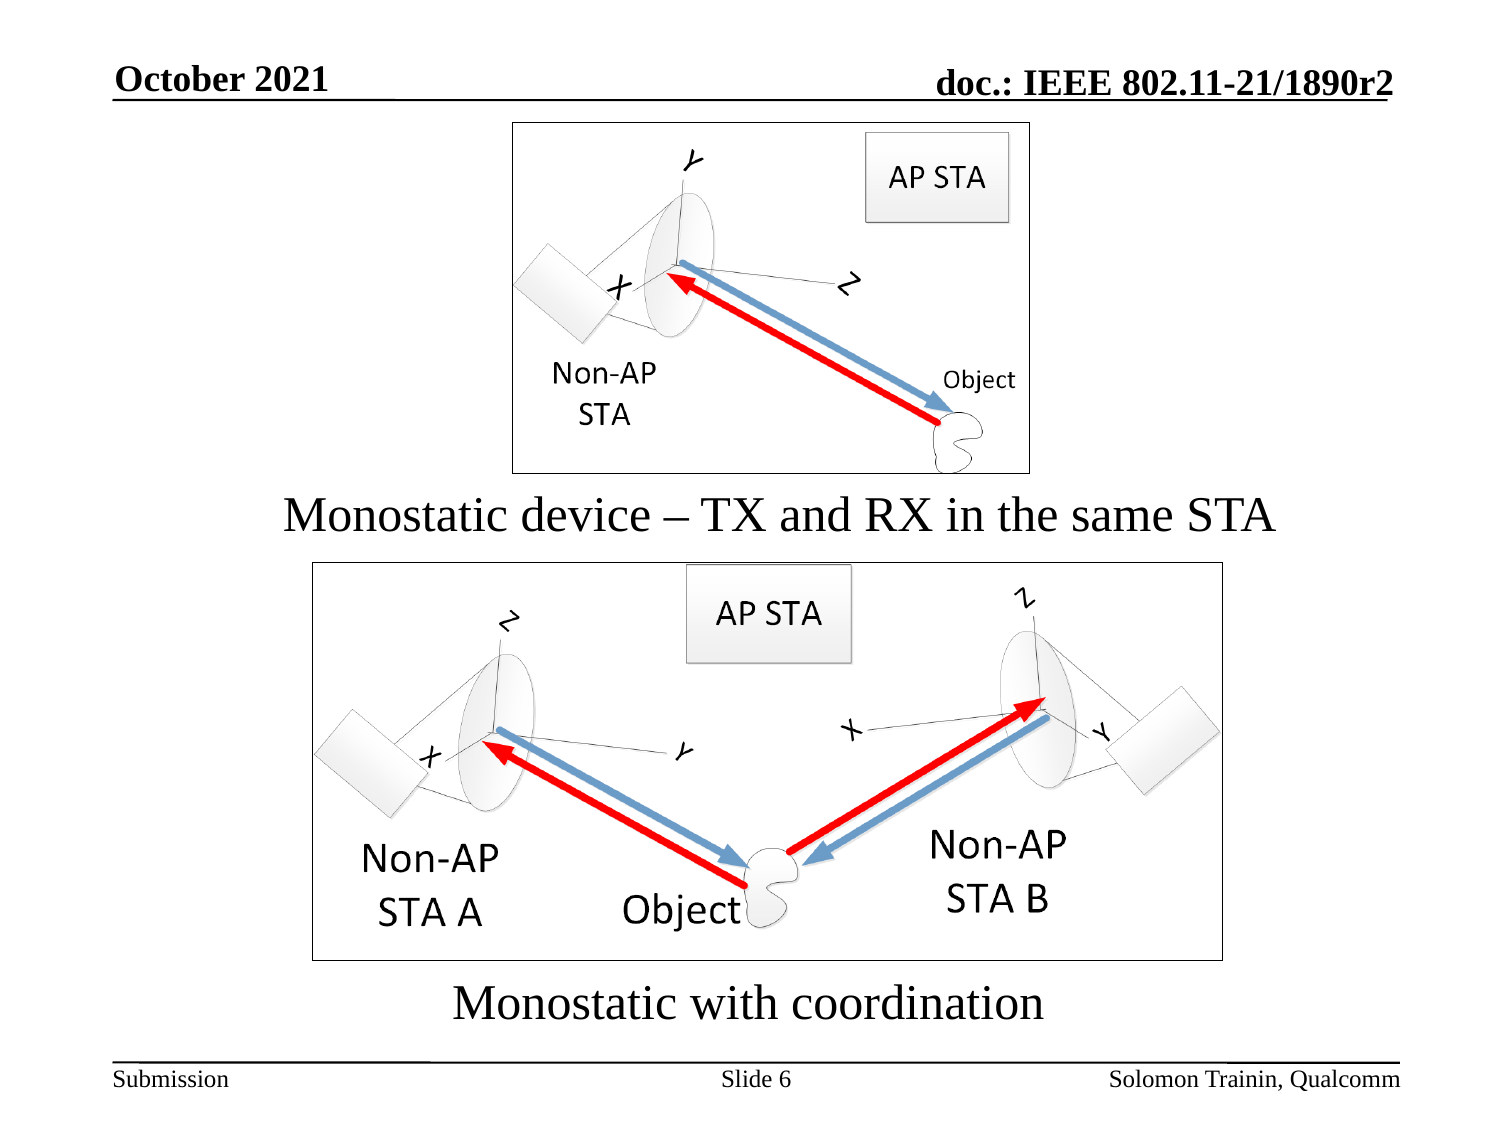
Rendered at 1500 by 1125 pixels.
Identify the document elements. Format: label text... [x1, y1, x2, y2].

picture [312, 561, 1223, 962]
picture [512, 122, 1030, 474]
text_box Monostatic device – TX and RX in the same STA [268, 473, 1306, 549]
slide_number Slide 6 [712, 1061, 800, 1123]
text_box Monostatic with coordination [437, 970, 1116, 1037]
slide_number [114, 54, 423, 100]
footer Solomon Trainin, Qualcomm [878, 1061, 1402, 1093]
